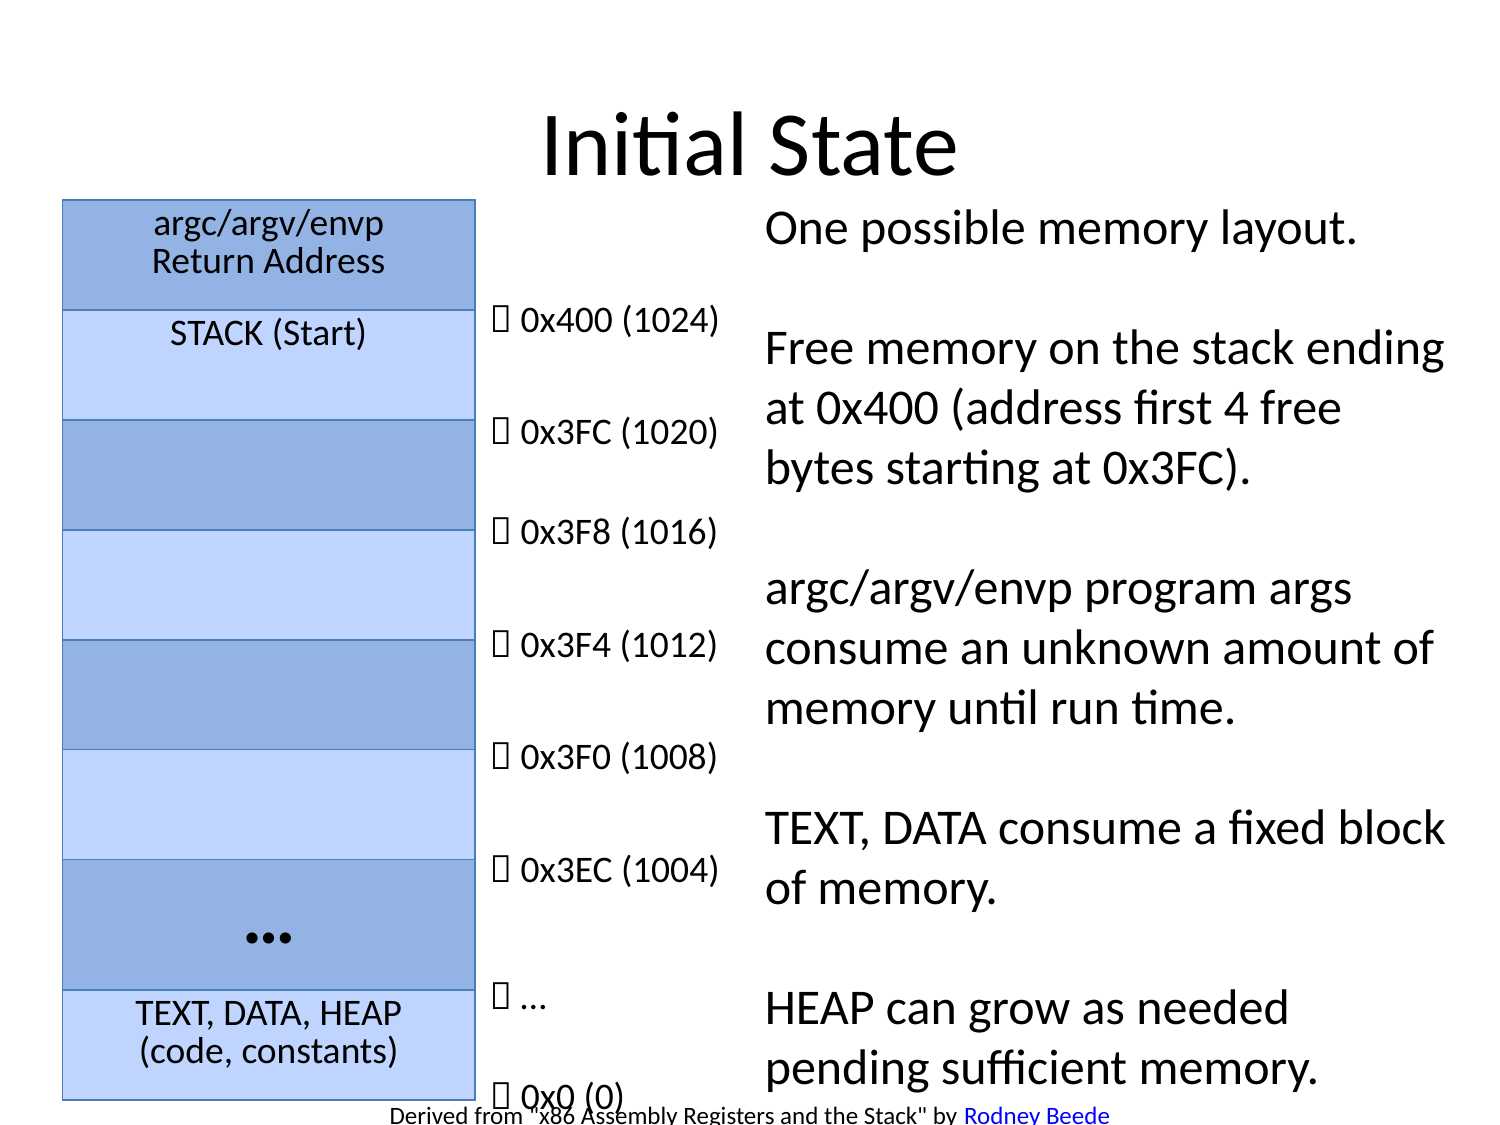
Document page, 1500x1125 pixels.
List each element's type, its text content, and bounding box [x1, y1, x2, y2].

text_box One possible memory layout. Free memory on the stack ending at 0x400 (address first 4 free bytes starting at 0x3FC). argc/argv/envp program args consume an unknown amount of memory until run time. TEXT, DATA consume a fixed block of memory. HEAP can grow as needed pending sufficient memory. [750, 187, 1475, 1103]
table_cell [63, 531, 474, 639]
table_cell STACK (Start) [63, 311, 474, 419]
table_cell … [63, 860, 474, 989]
text_box  0x3F8 (1016) [476, 499, 763, 560]
text_box  … [476, 964, 763, 1025]
text_box  0x400 (1024) [476, 287, 750, 348]
table_cell TEXT, DATA, HEAP (code, constants) [63, 991, 474, 1099]
text_box  0x3FC (1020) [476, 399, 763, 460]
table_cell [63, 421, 474, 529]
table_cell [63, 750, 474, 859]
text_box  0x3F0 (1008) [476, 724, 763, 785]
text_box  0x0 (0) [474, 1064, 750, 1125]
text_box  0x3F4 (1012) [476, 612, 763, 673]
title Initial State [75, 45, 1425, 233]
table_cell [63, 641, 474, 749]
table_header argc/argv/envp Return Address [63, 201, 474, 309]
text_box  0x3EC (1004) [476, 837, 763, 898]
